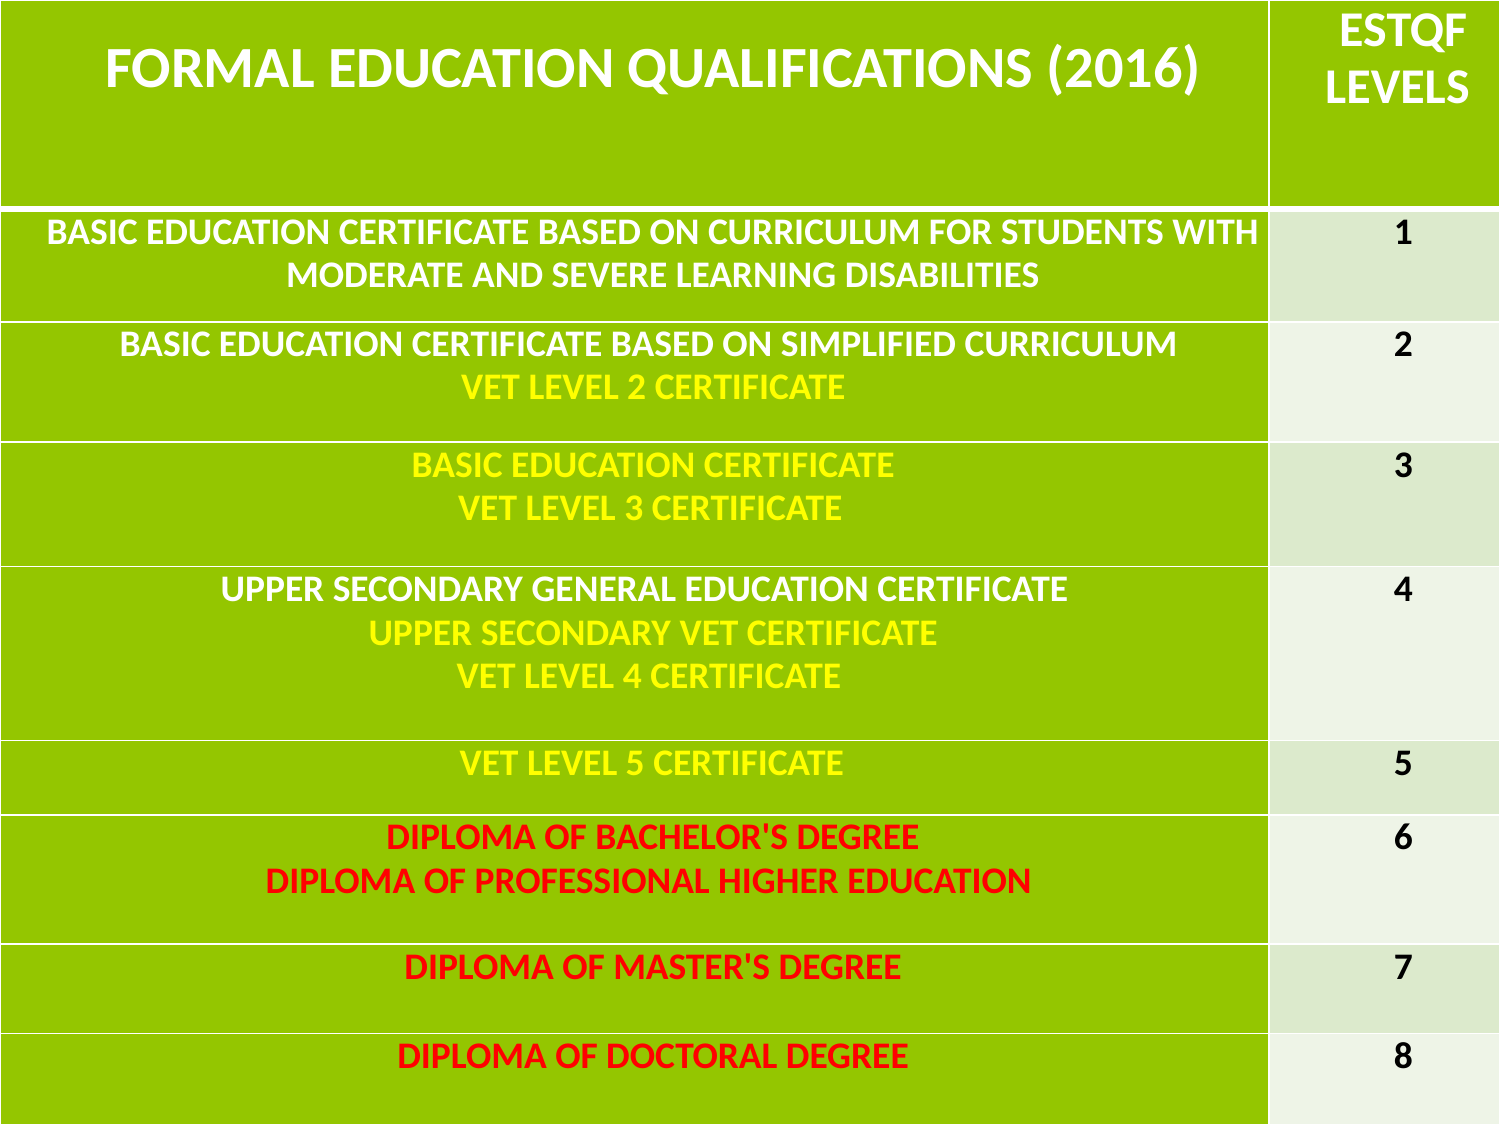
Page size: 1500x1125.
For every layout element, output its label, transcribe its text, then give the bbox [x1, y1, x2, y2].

table_cell 4 [1270, 567, 1499, 740]
table_header ESTQF LEVELS [1270, 1, 1499, 206]
table_cell VET LEVEL 5 CERTIFICATE [1, 741, 1268, 814]
table_cell DIPLOMA OF MASTER'S DEGREE [1, 945, 1268, 1033]
table_cell BASIC EDUCATION CERTIFICATE BASED ON SIMPLIFIED CURRICULUM VET LEVEL 2 CERTIFICATE [1, 323, 1268, 441]
table_cell UPPER SECONDARY GENERAL EDUCATION CERTIFICATE UPPER SECONDARY VET CERTIFICATE VET LEVEL 4 CERTIFICATE [1, 567, 1268, 740]
table_cell 8 [1270, 1034, 1499, 1124]
table_header FORMAL EDUCATION QUALIFICATIONS (2016) [1, 1, 1268, 206]
table_cell DIPLOMA OF DOCTORAL DEGREE [1, 1034, 1268, 1124]
table_cell 1 [1270, 212, 1499, 321]
table_cell 3 [1270, 443, 1499, 566]
table_cell 2 [1270, 323, 1499, 441]
table_cell 6 [1270, 816, 1499, 943]
table_cell 7 [1270, 945, 1499, 1033]
table_cell BASIC EDUCATION CERTIFICATE VET LEVEL 3 CERTIFICATE [1, 443, 1268, 566]
table_cell DIPLOMA OF BACHELOR'S DEGREE DIPLOMA OF PROFESSIONAL HIGHER EDUCATION [1, 816, 1268, 943]
table_cell BASIC EDUCATION CERTIFICATE BASED ON CURRICULUM FOR STUDENTS WITH MODERATE AND SEVERE LEARNING DISABILITIES [1, 212, 1268, 321]
table_cell 5 [1270, 741, 1499, 814]
